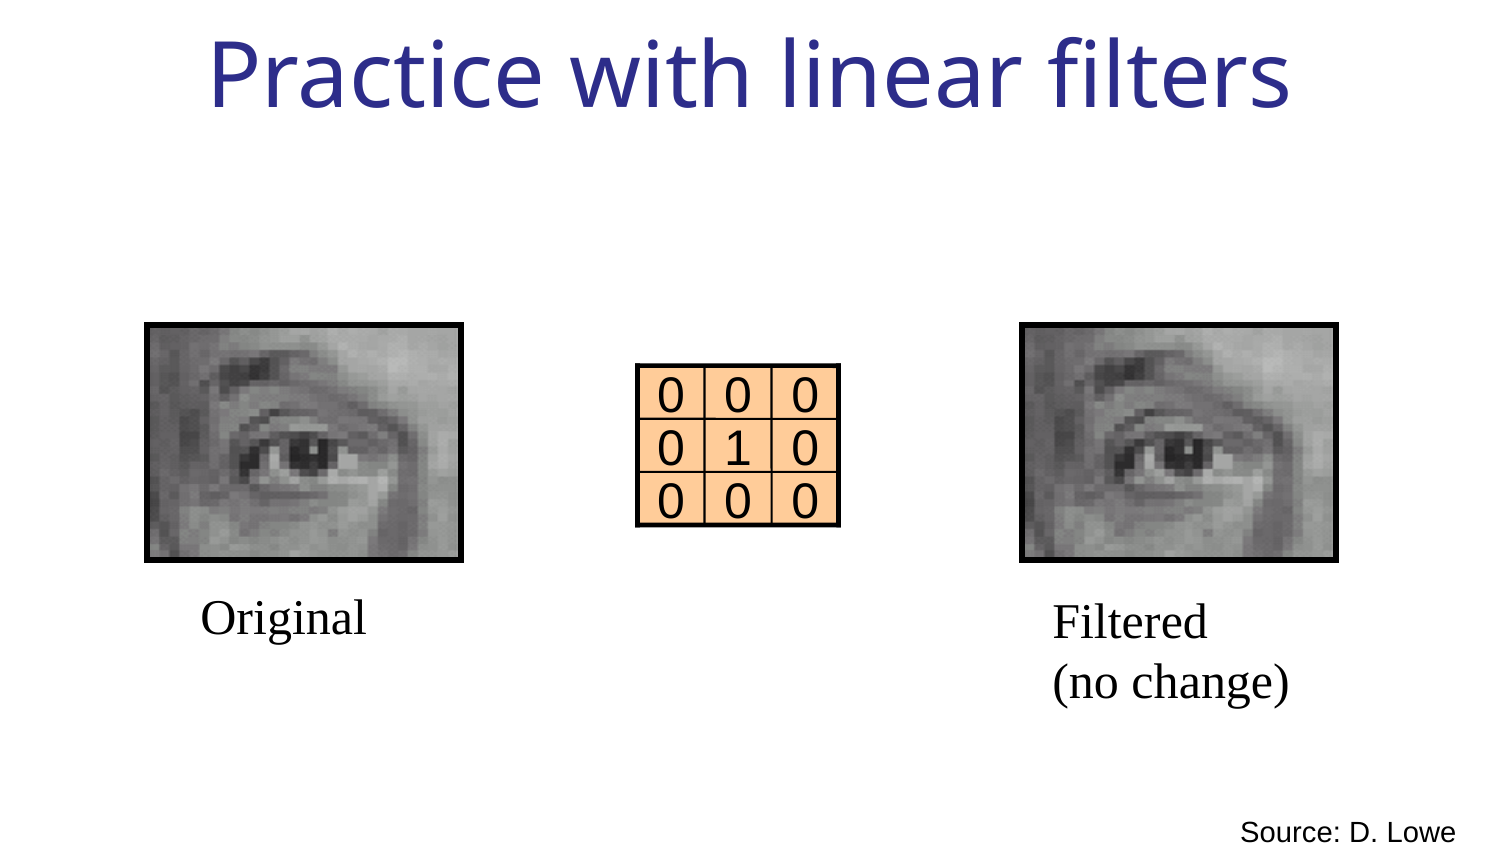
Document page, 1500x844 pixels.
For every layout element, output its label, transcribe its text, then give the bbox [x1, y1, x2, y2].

text_box Source: D. Lowe [1225, 806, 1472, 844]
picture [1024, 327, 1333, 557]
text_box Filtered (no change) [1037, 581, 1388, 716]
text_box Original [185, 576, 383, 652]
title Practice with linear filters [0, 0, 1500, 141]
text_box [637, 365, 839, 526]
picture [149, 327, 458, 557]
